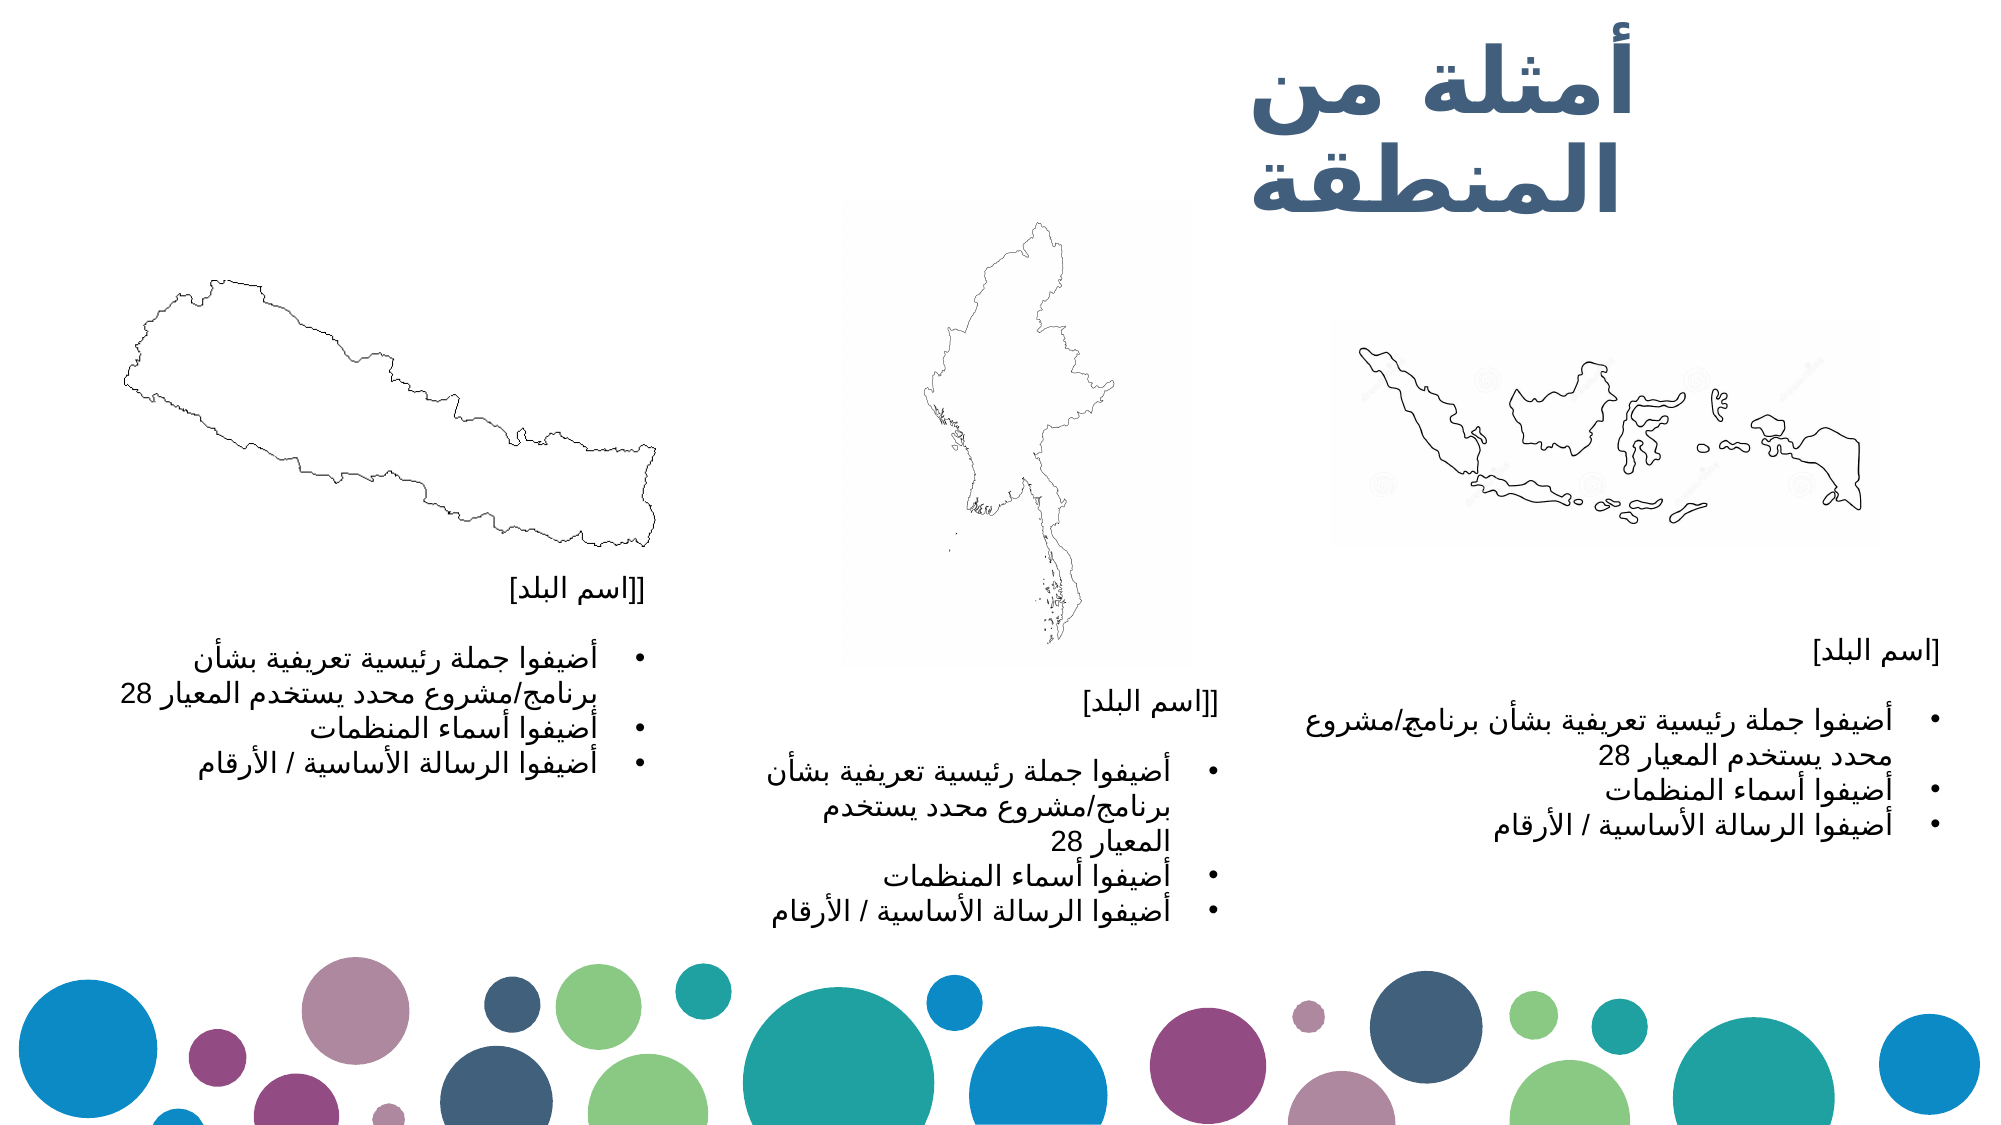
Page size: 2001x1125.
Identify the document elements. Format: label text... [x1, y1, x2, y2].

text_box [[اسم البلد] أضيفوا جملة رئيسية تعريفية بشأن برنامج/مشروع محدد يستخدم المعيار 28 أضيفوا أسماء المنظمات أضيفوا الرسالة الأساسية / الأرقام [741, 675, 1234, 935]
text_box [[اسم البلد] أضيفوا جملة رئيسية تعريفية بشأن برنامج/مشروع محدد يستخدم المعيار 28 أضيفوا أسماء المنظمات أضيفوا الرسالة الأساسية / الأرقام [92, 562, 661, 787]
picture [842, 199, 1193, 667]
picture [124, 280, 657, 547]
text_box [اسم البلد] أضيفوا جملة رئيسية تعريفية بشأن برنامج/مشروع محدد يستخدم المعيار 28 أضيفوا أسماء المنظمات أضيفوا الرسالة الأساسية / الأرقام [1273, 624, 1956, 849]
title أمثلة من المنطقة [1233, 24, 1837, 242]
picture [372, 1103, 405, 1125]
picture [1292, 1000, 1325, 1033]
picture [1330, 320, 1880, 547]
